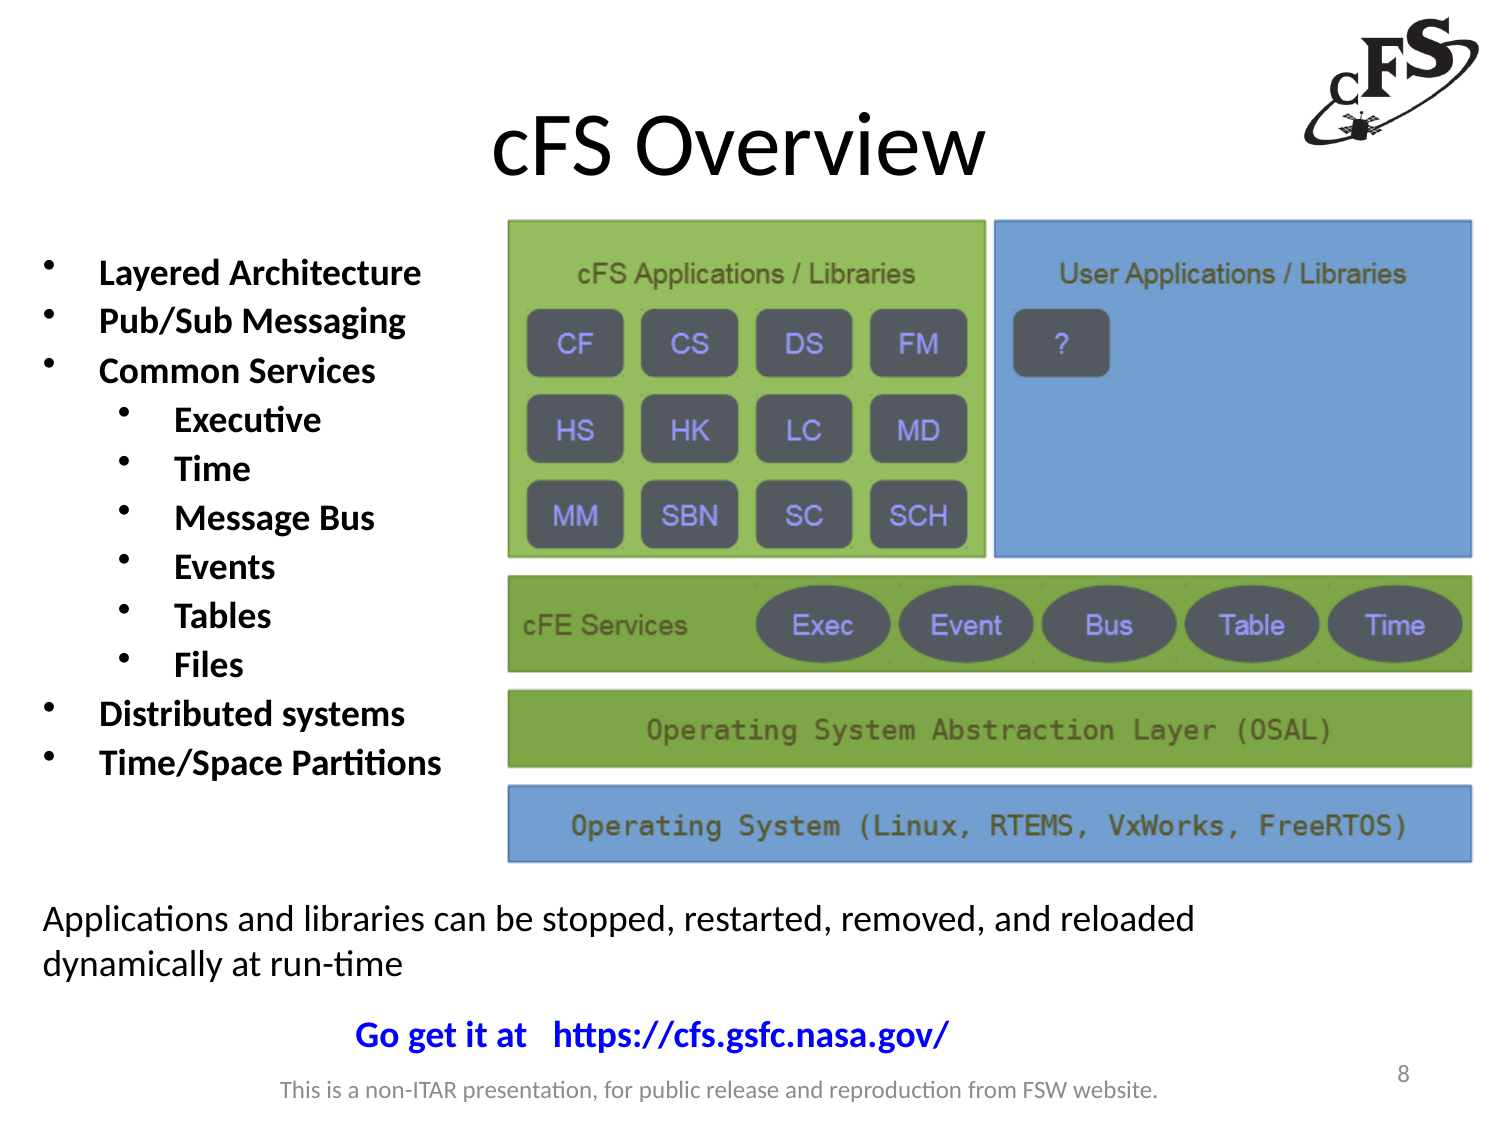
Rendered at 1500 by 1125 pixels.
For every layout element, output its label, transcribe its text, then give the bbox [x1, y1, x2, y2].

picture [1300, 15, 1481, 148]
text_box Go get it at https://cfs.gsfc.nasa.gov/ [340, 1002, 965, 1063]
text_box 8 [1345, 1042, 1425, 1103]
footer This is a non-ITAR presentation, for public release and reproduction from FSW website. [224, 1069, 1223, 1109]
picture [499, 212, 1481, 871]
text_box Layered Architecture Pub/Sub Messaging Common Services Executive Time Message Bus Events Tables Files Distributed systems Time/Space Partitions [27, 248, 494, 824]
text_box Applications and libraries can be stopped, restarted, removed, and reloaded dynamically at run-time [27, 886, 1391, 992]
title cFS Overview [75, 45, 1425, 233]
